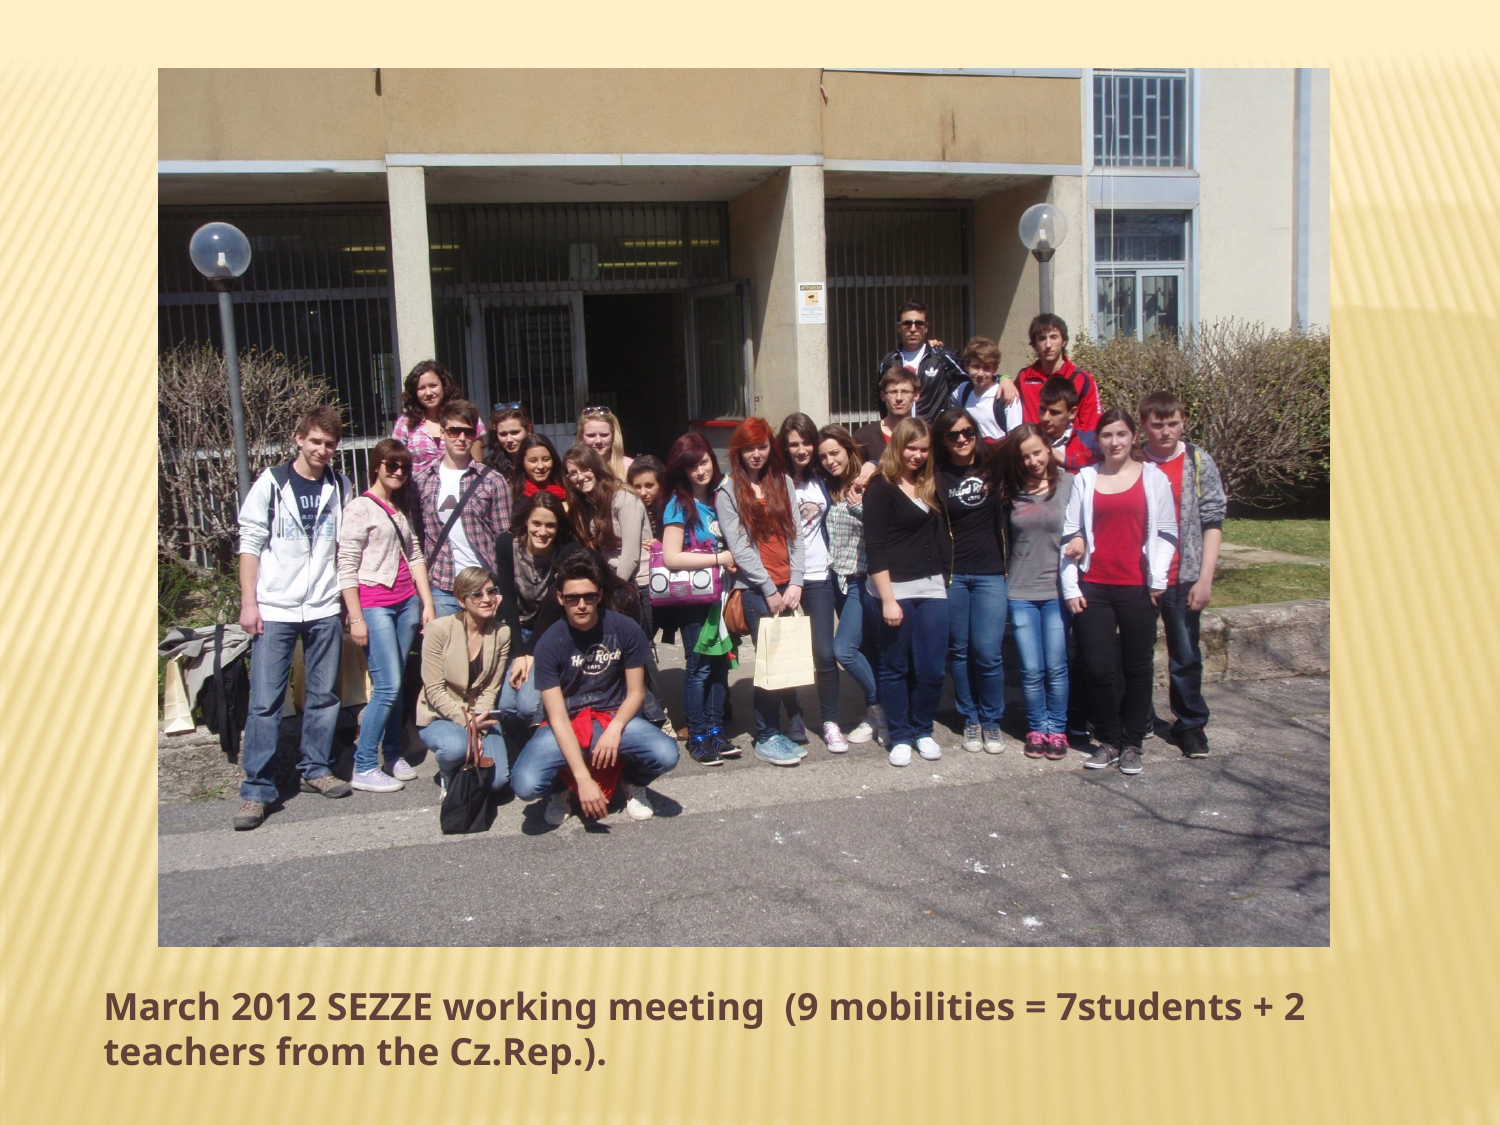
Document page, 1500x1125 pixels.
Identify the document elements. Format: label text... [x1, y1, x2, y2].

text_box March 2012 SEZZE working meeting (9 mobilities = 7students + 2 teachers from the Cz.Rep.). [88, 976, 1400, 1081]
picture [158, 68, 1331, 947]
